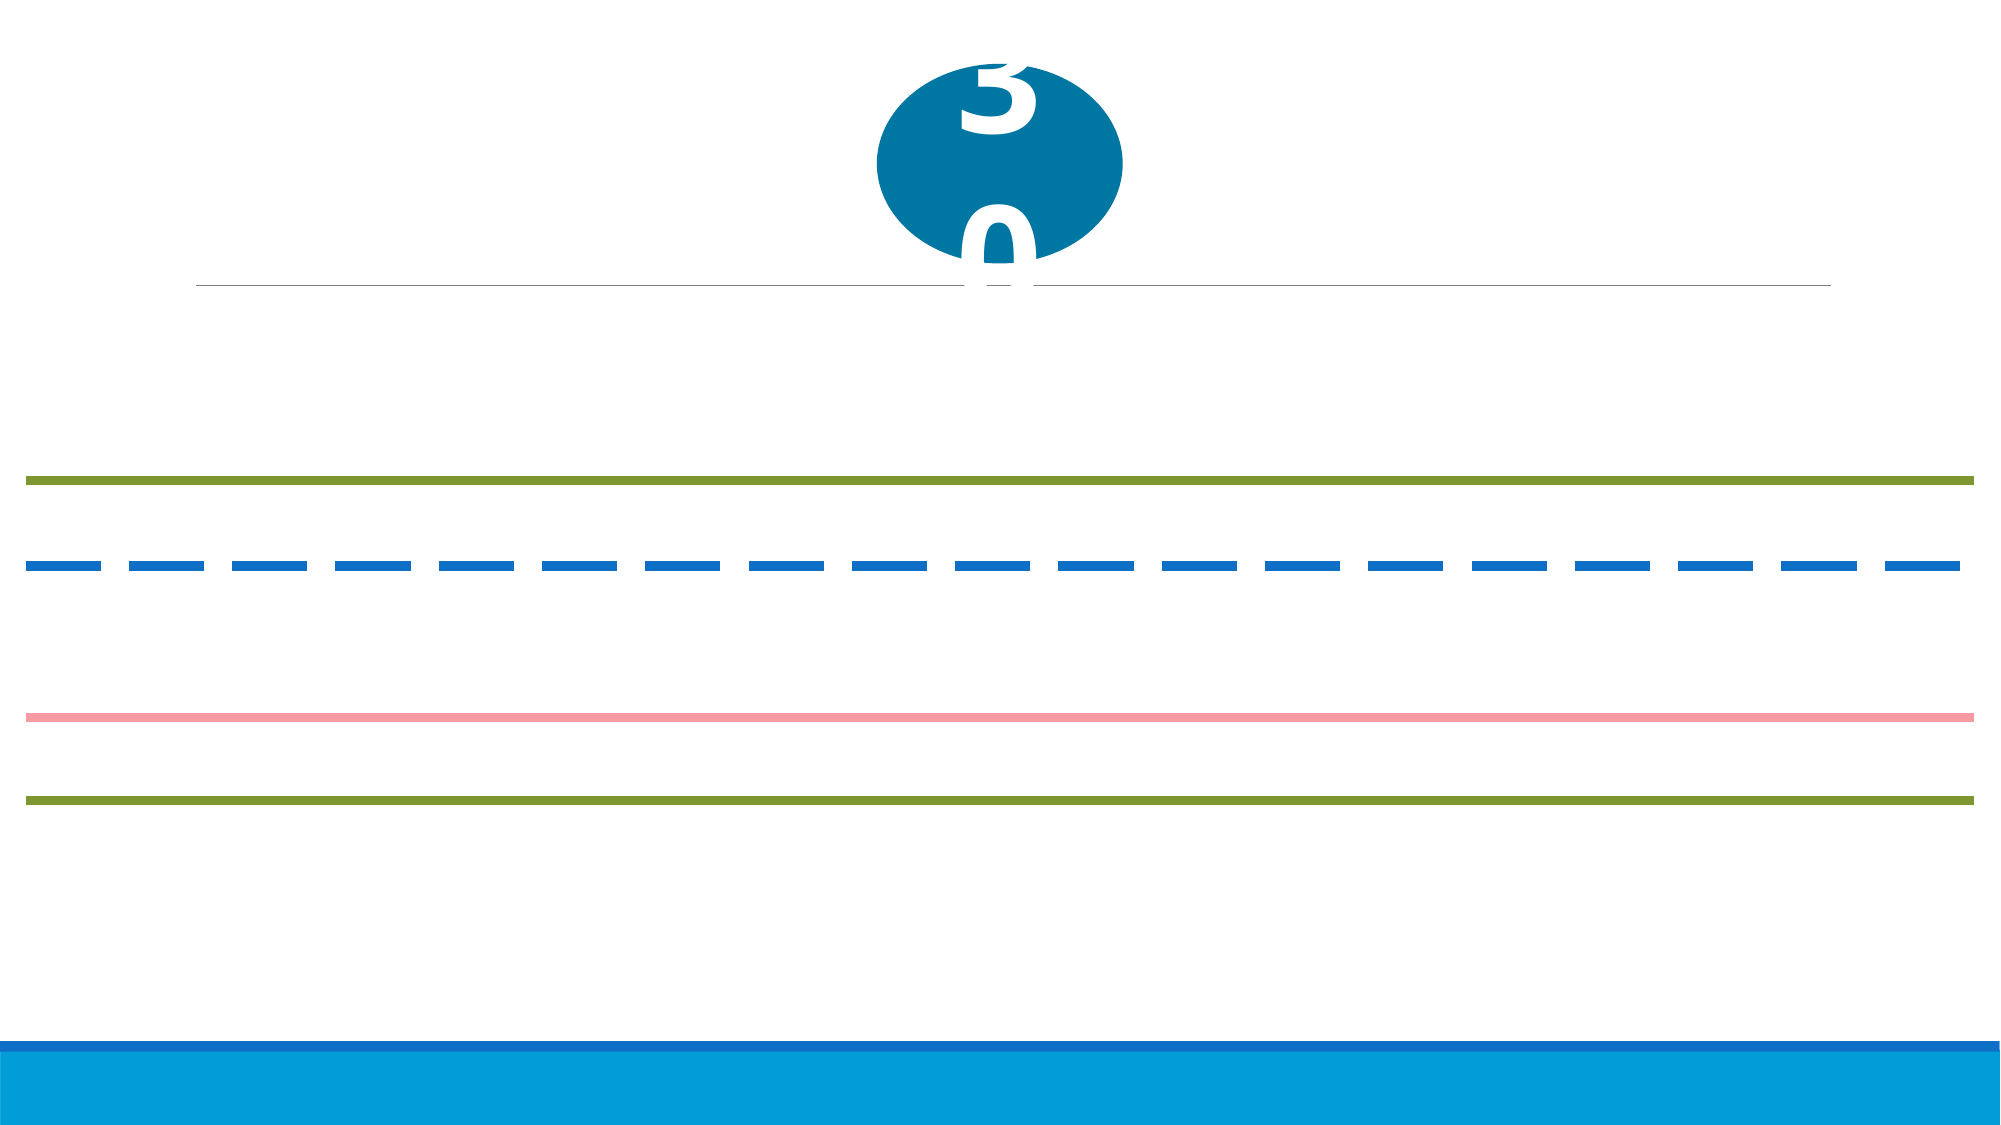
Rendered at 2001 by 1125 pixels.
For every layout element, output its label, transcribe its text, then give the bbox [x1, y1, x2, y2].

text_box 30 [875, 62, 1124, 265]
list [0, 457, 2000, 962]
